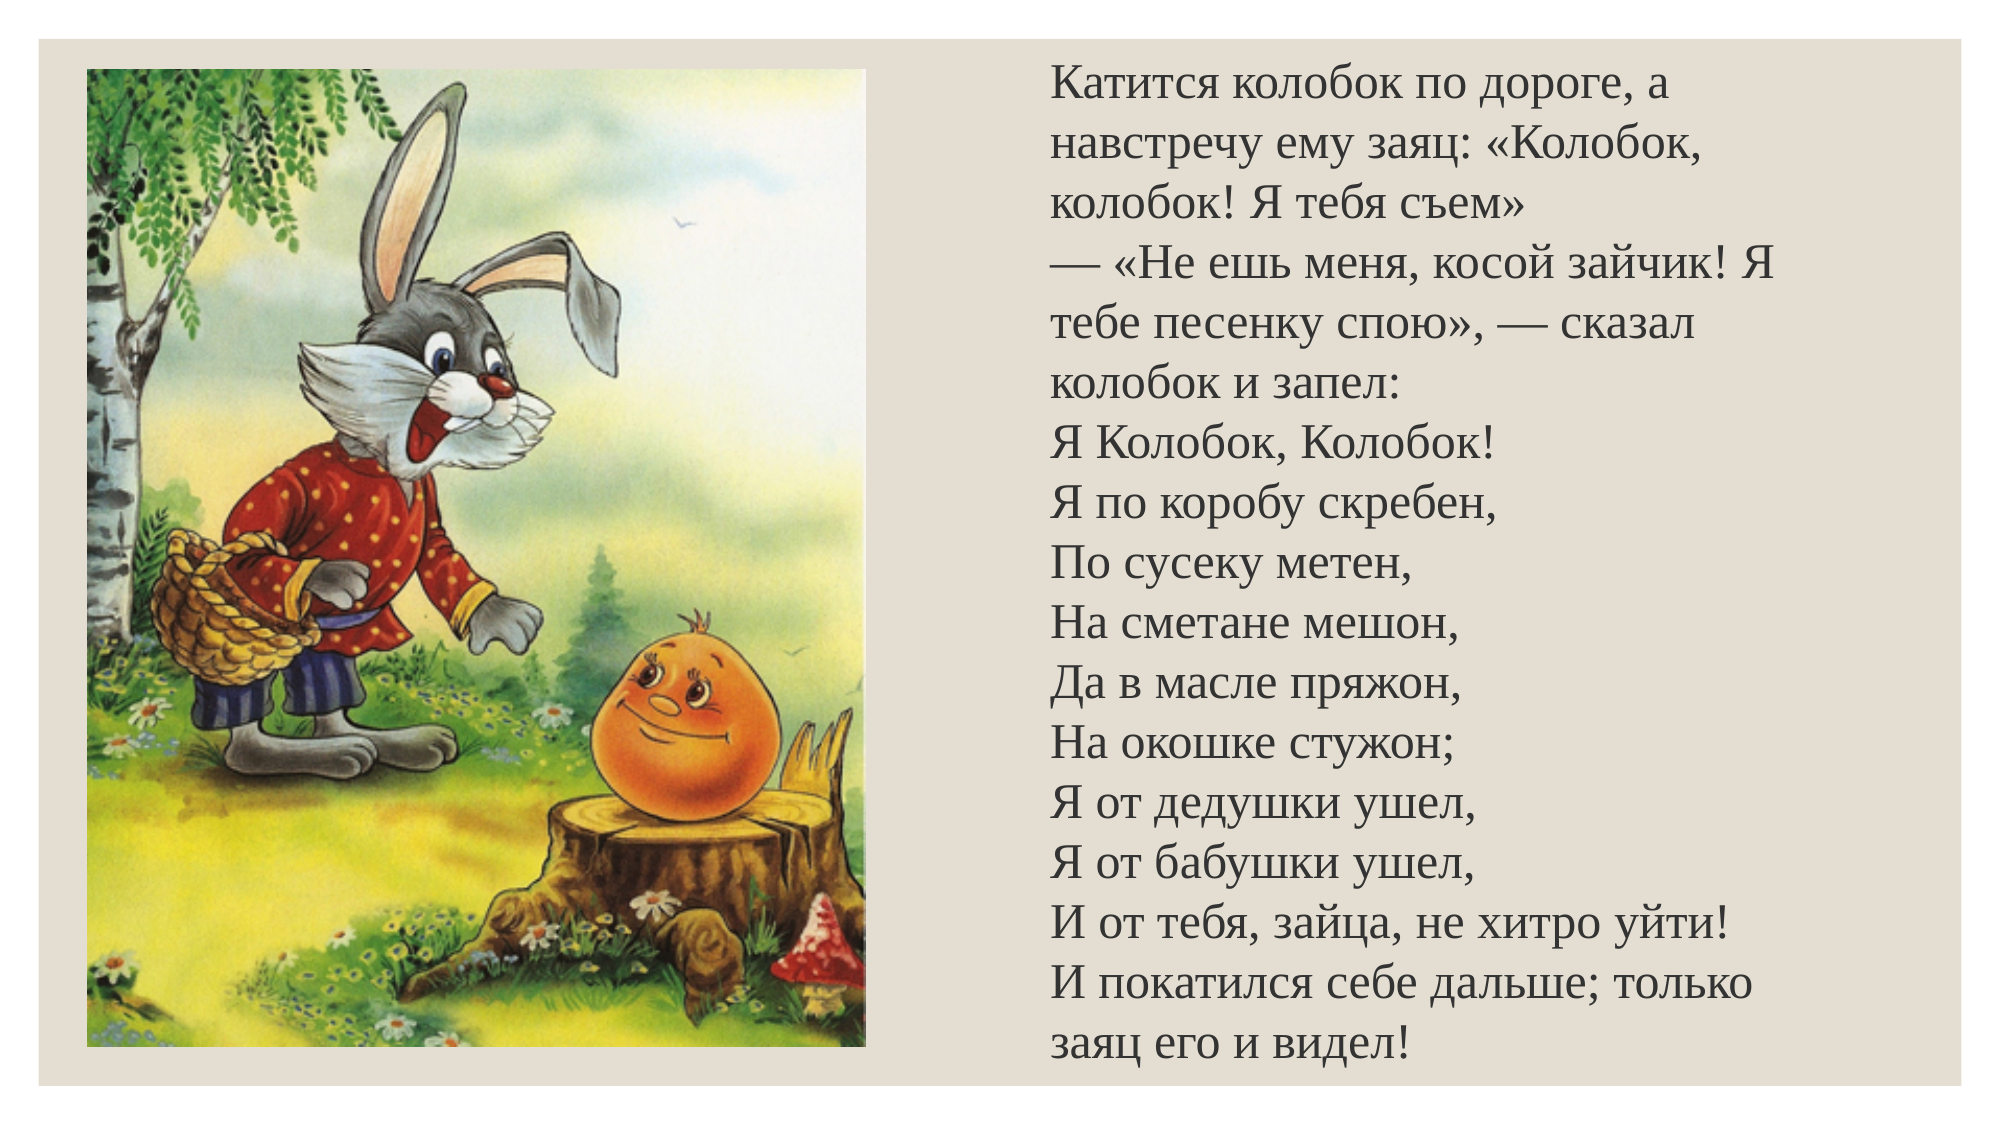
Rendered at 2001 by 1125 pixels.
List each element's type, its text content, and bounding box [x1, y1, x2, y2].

picture [87, 69, 866, 1047]
text_box Катится колобок по дороге, а навстречу ему заяц: «Колобок, колобок! Я тебя съем» — «Не ешь меня, косой зайчик! Я тебе песенку спою», — сказал колобок и запел: Я Колобок, Колобок! Я по коробу скребен, По сусеку метен, На сметане мешон, Да в масле пряжон, На окошке стужон; Я от дедушки ушел, Я от бабушки ушел, И от тебя, зайца, не хитро уйти! И покатился себе дальше; только заяц его и видел! [1035, 40, 1810, 1076]
